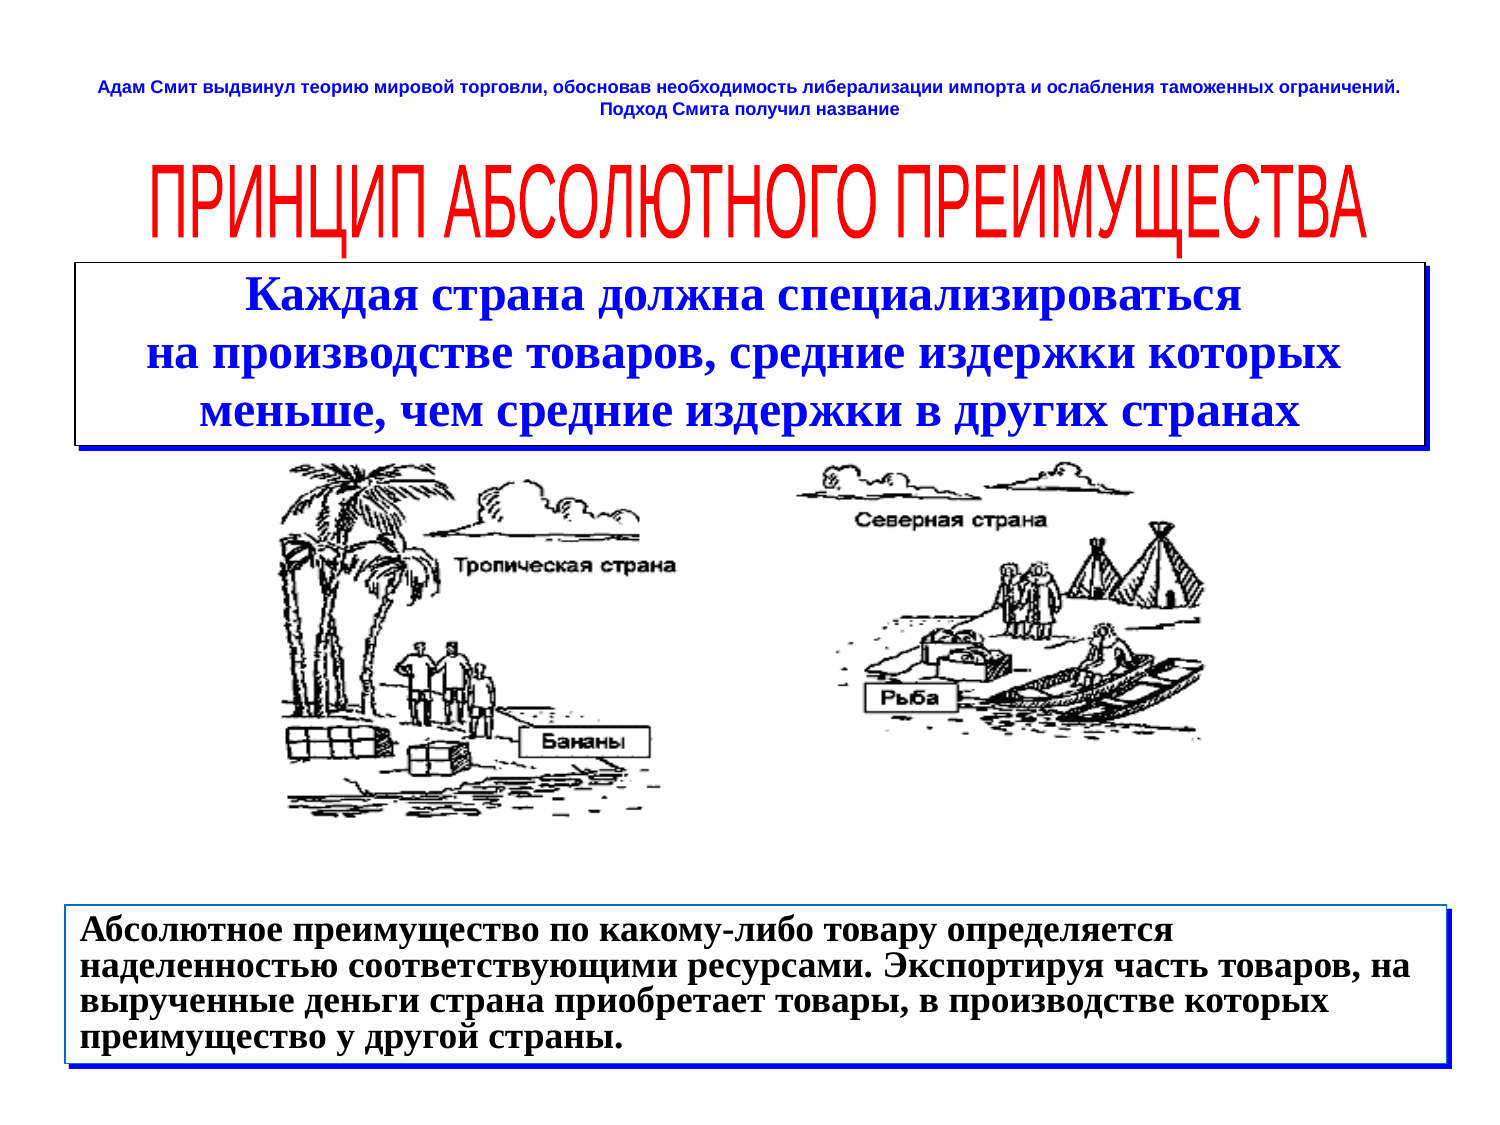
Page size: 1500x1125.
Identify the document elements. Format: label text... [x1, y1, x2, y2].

list Каждая страна должна специализироваться на производстве товаров, средние издержки которых меньше, чем средние издержки в других странах [75, 262, 1425, 446]
picture [269, 456, 1215, 833]
text_box Абсолютное преимущество по какому-либо товару определяется наделенностью соответствующими ресурсами. Экспортируя часть товаров, на вырученные деньги страна приобретает товары, в производстве которых преимущество у другой страны. [64, 904, 1447, 1064]
title Адам Смит выдвинул теорию мировой торговли, обосновав необходимость либерализации импорта и ослабления таможенных ограничений. Подход Смита получил название [75, 45, 1425, 176]
